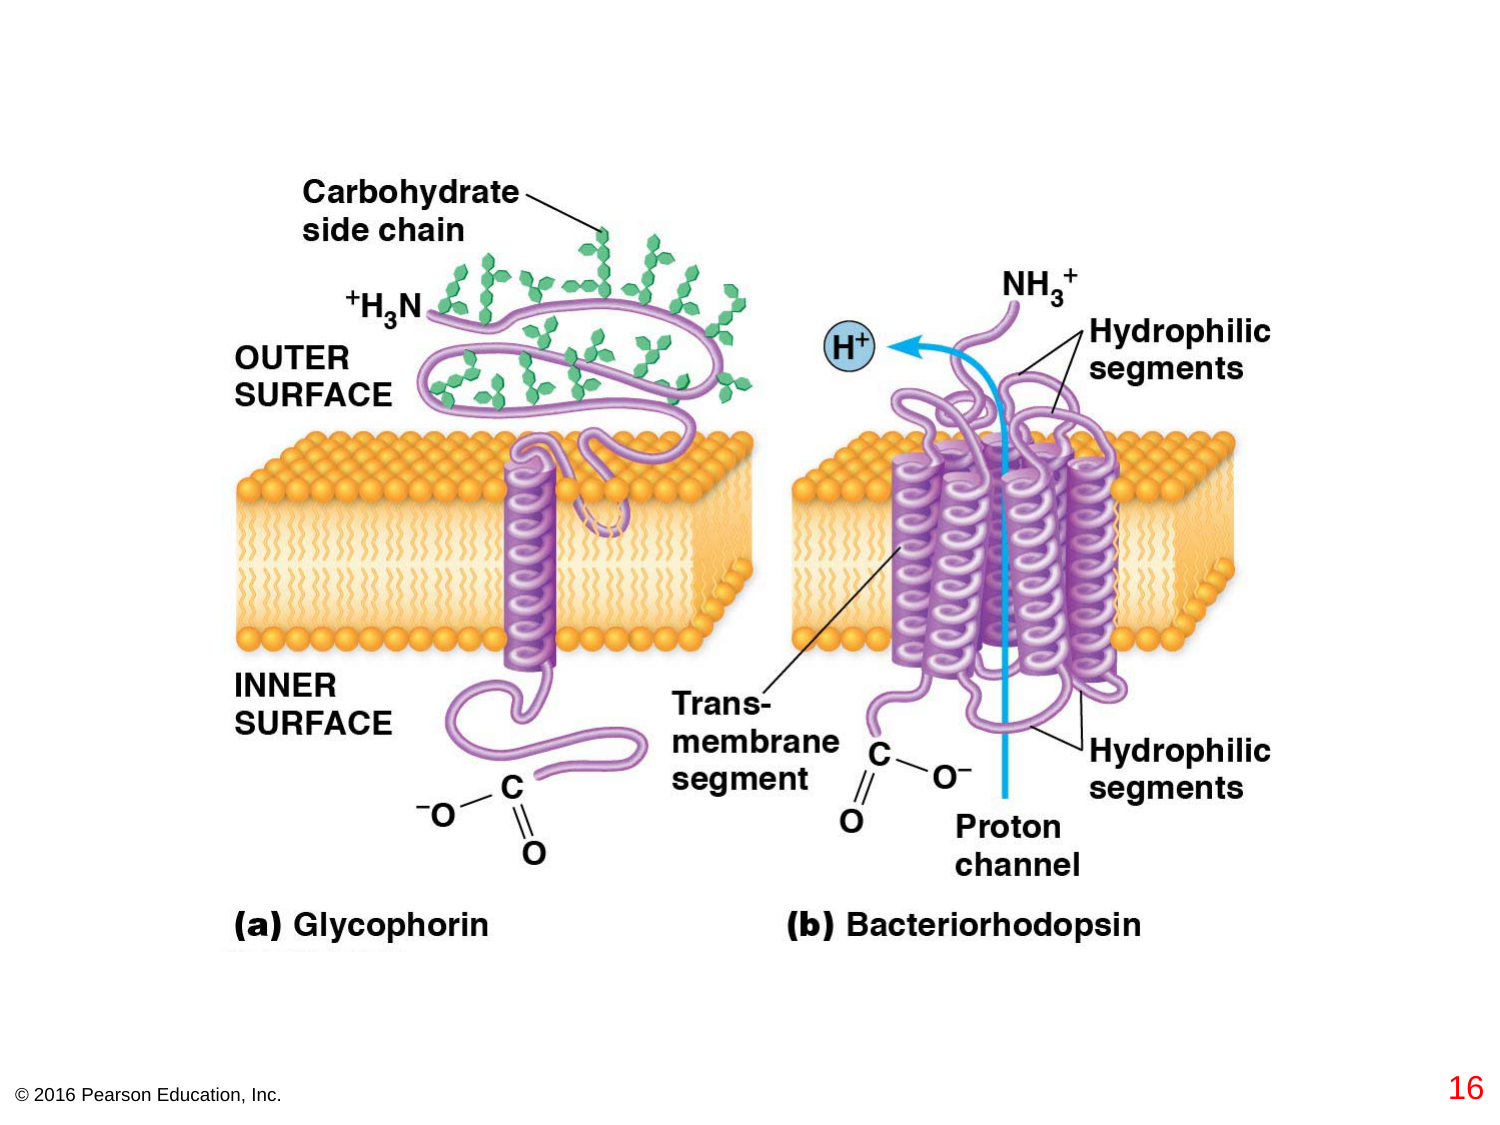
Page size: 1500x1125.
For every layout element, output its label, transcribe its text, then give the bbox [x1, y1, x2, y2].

footer © 2016 Pearson Education, Inc. [0, 1063, 507, 1124]
picture [222, 172, 1278, 953]
slide_number 16 [1215, 1058, 1500, 1125]
